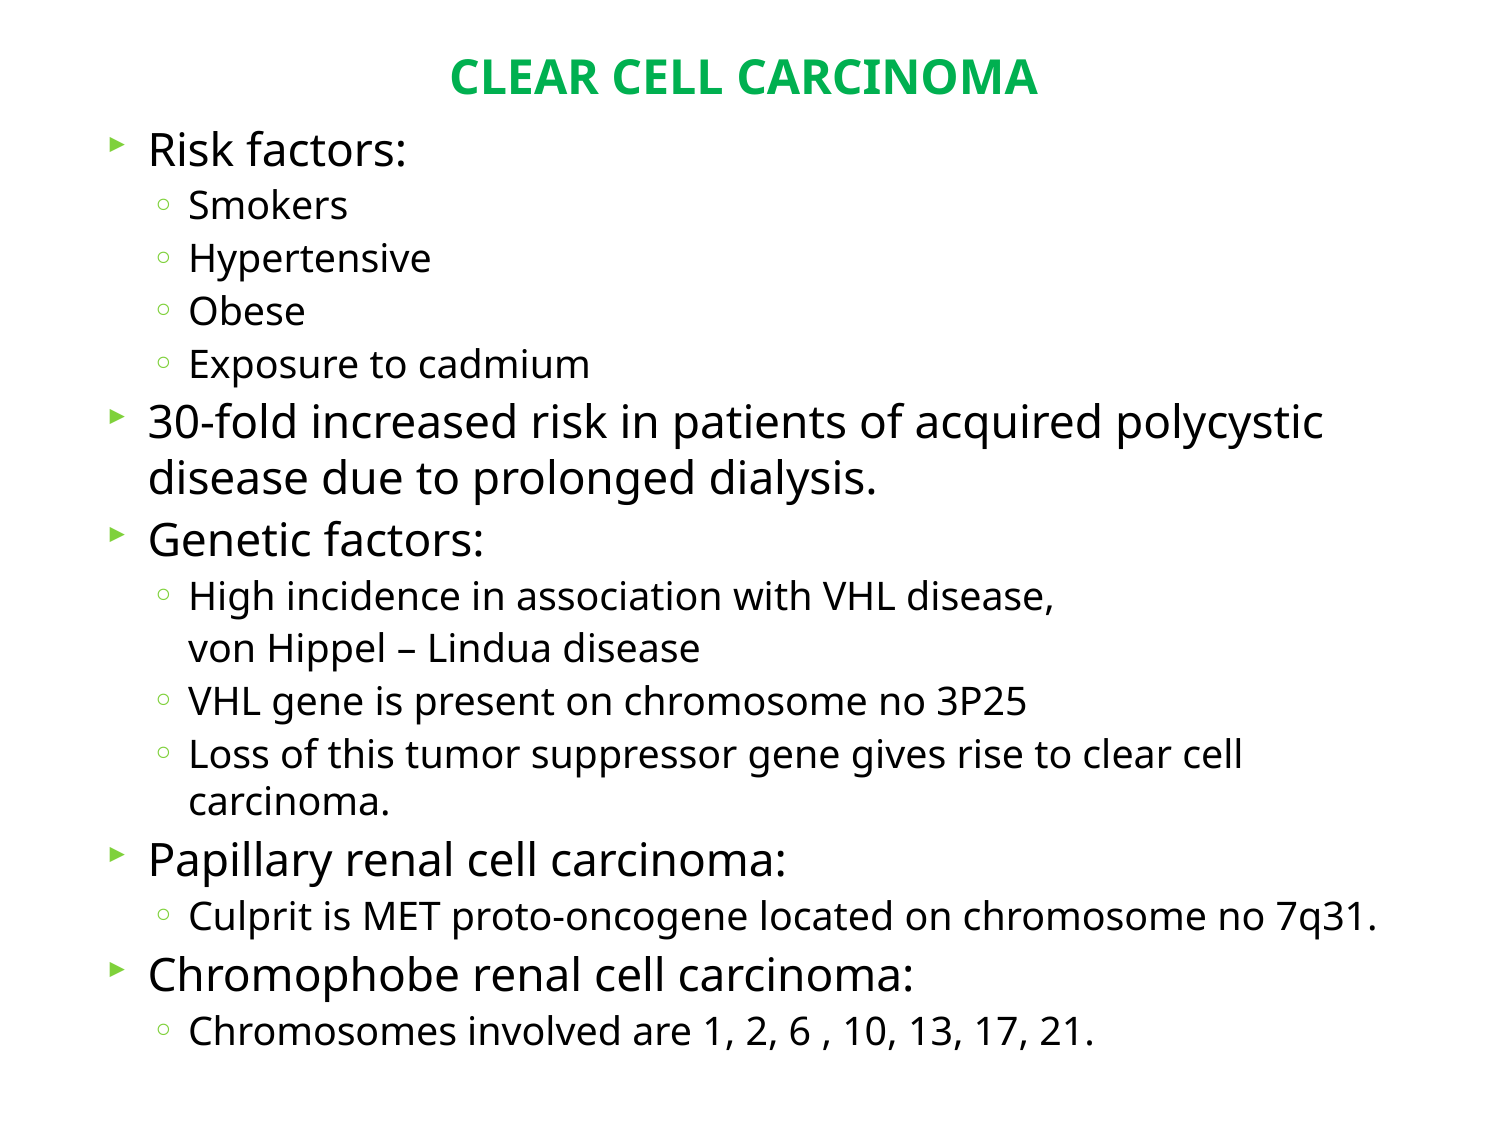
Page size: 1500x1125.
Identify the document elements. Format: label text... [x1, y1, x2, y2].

title CLEAR CELL CARCINOMA [75, 37, 1425, 113]
list Risk factors: Smokers Hypertensive Obese Exposure to cadmium 30-fold increased risk in patients of acquired polycystic disease due to prolonged dialysis. Genetic factors: High incidence in association with VHL disease, von Hippel – Lindua disease VHL gene is present on chromosome no 3P25 Loss of this tumor suppressor gene gives rise to clear cell carcinoma. Papillary renal cell carcinoma: Culprit is MET proto-oncogene located on chromosome no 7q31. Chromophobe renal cell carcinoma: Chromosomes involved are 1, 2, 6 , 10, 13, 17, 21. [75, 113, 1425, 1063]
